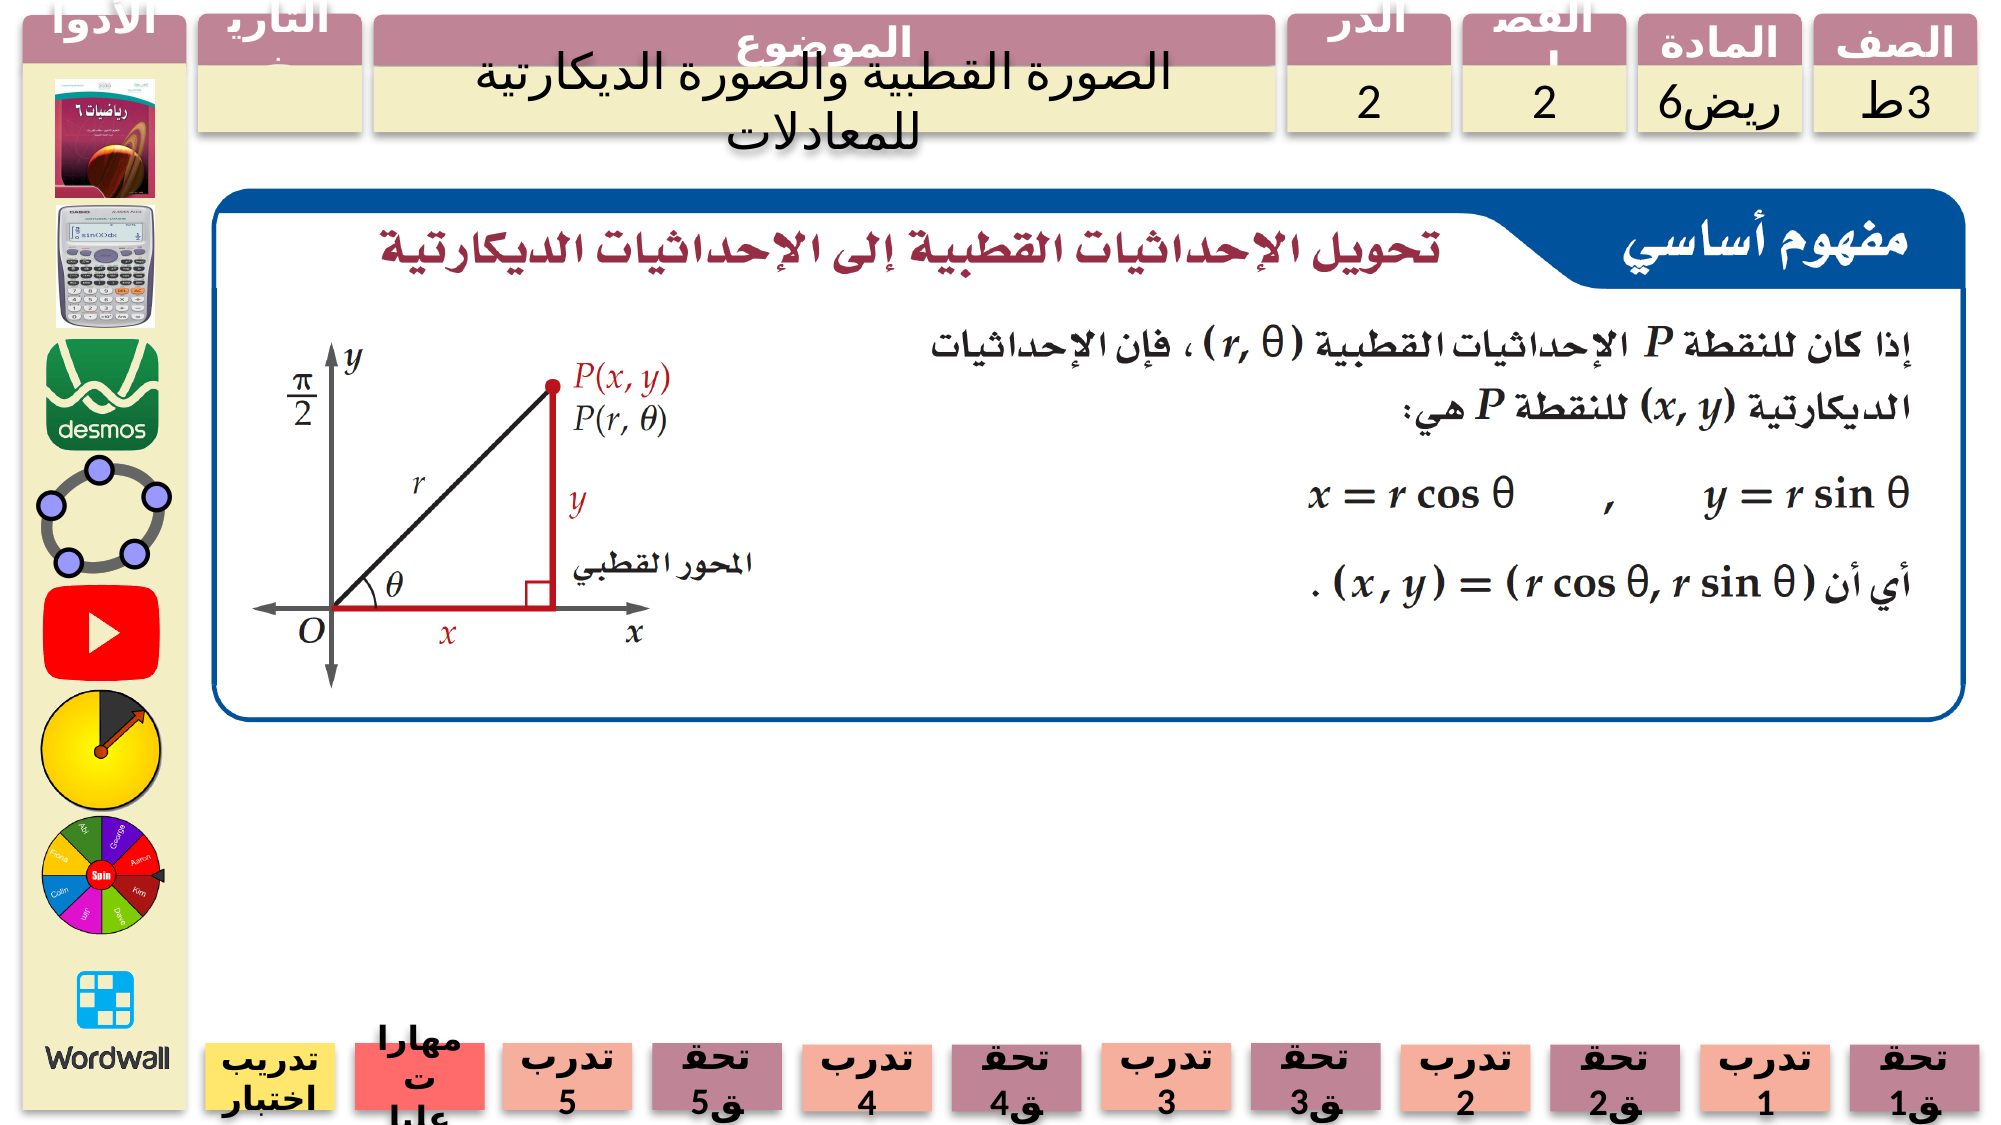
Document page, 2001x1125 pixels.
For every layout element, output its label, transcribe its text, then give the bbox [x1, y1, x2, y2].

text_box تدرب3 [1101, 1042, 1232, 1111]
text_box 2 [1286, 64, 1452, 133]
text_box [197, 64, 363, 133]
text_box تدريب اختبار [204, 1042, 336, 1111]
picture [195, 165, 1987, 760]
text_box تدرب1 [1699, 1044, 1831, 1112]
text_box ريض6 [1637, 64, 1803, 133]
text_box [22, 62, 187, 1111]
text_box الصورة القطبية والصورة الديكارتية للمعادلات [373, 66, 1276, 133]
text_box تدرب2 [1400, 1044, 1531, 1112]
text_box تدرب4 [801, 1044, 933, 1112]
text_box تدرب5 [502, 1042, 633, 1111]
picture [56, 205, 155, 328]
text_box الدرس [1286, 12, 1452, 64]
text_box تحقق5 [651, 1042, 783, 1111]
picture [32, 332, 175, 939]
text_box تحقق3 [1250, 1042, 1382, 1111]
text_box 2 [1462, 64, 1627, 133]
text_box الأدوات [21, 13, 188, 65]
text_box الموضوع [372, 13, 1277, 67]
text_box 3ط [1813, 64, 1978, 133]
text_box مهارات عليا [354, 1042, 486, 1111]
text_box تحقق4 [951, 1044, 1082, 1112]
text_box تحقق1 [1849, 1044, 1981, 1112]
picture [55, 79, 155, 198]
text_box الصف [1812, 12, 1979, 66]
picture [32, 951, 179, 1098]
text_box تحقق2 [1549, 1044, 1681, 1112]
text_box المادة [1637, 12, 1803, 64]
text_box التاريخ [197, 12, 363, 64]
text_box الفصل [1461, 12, 1628, 67]
